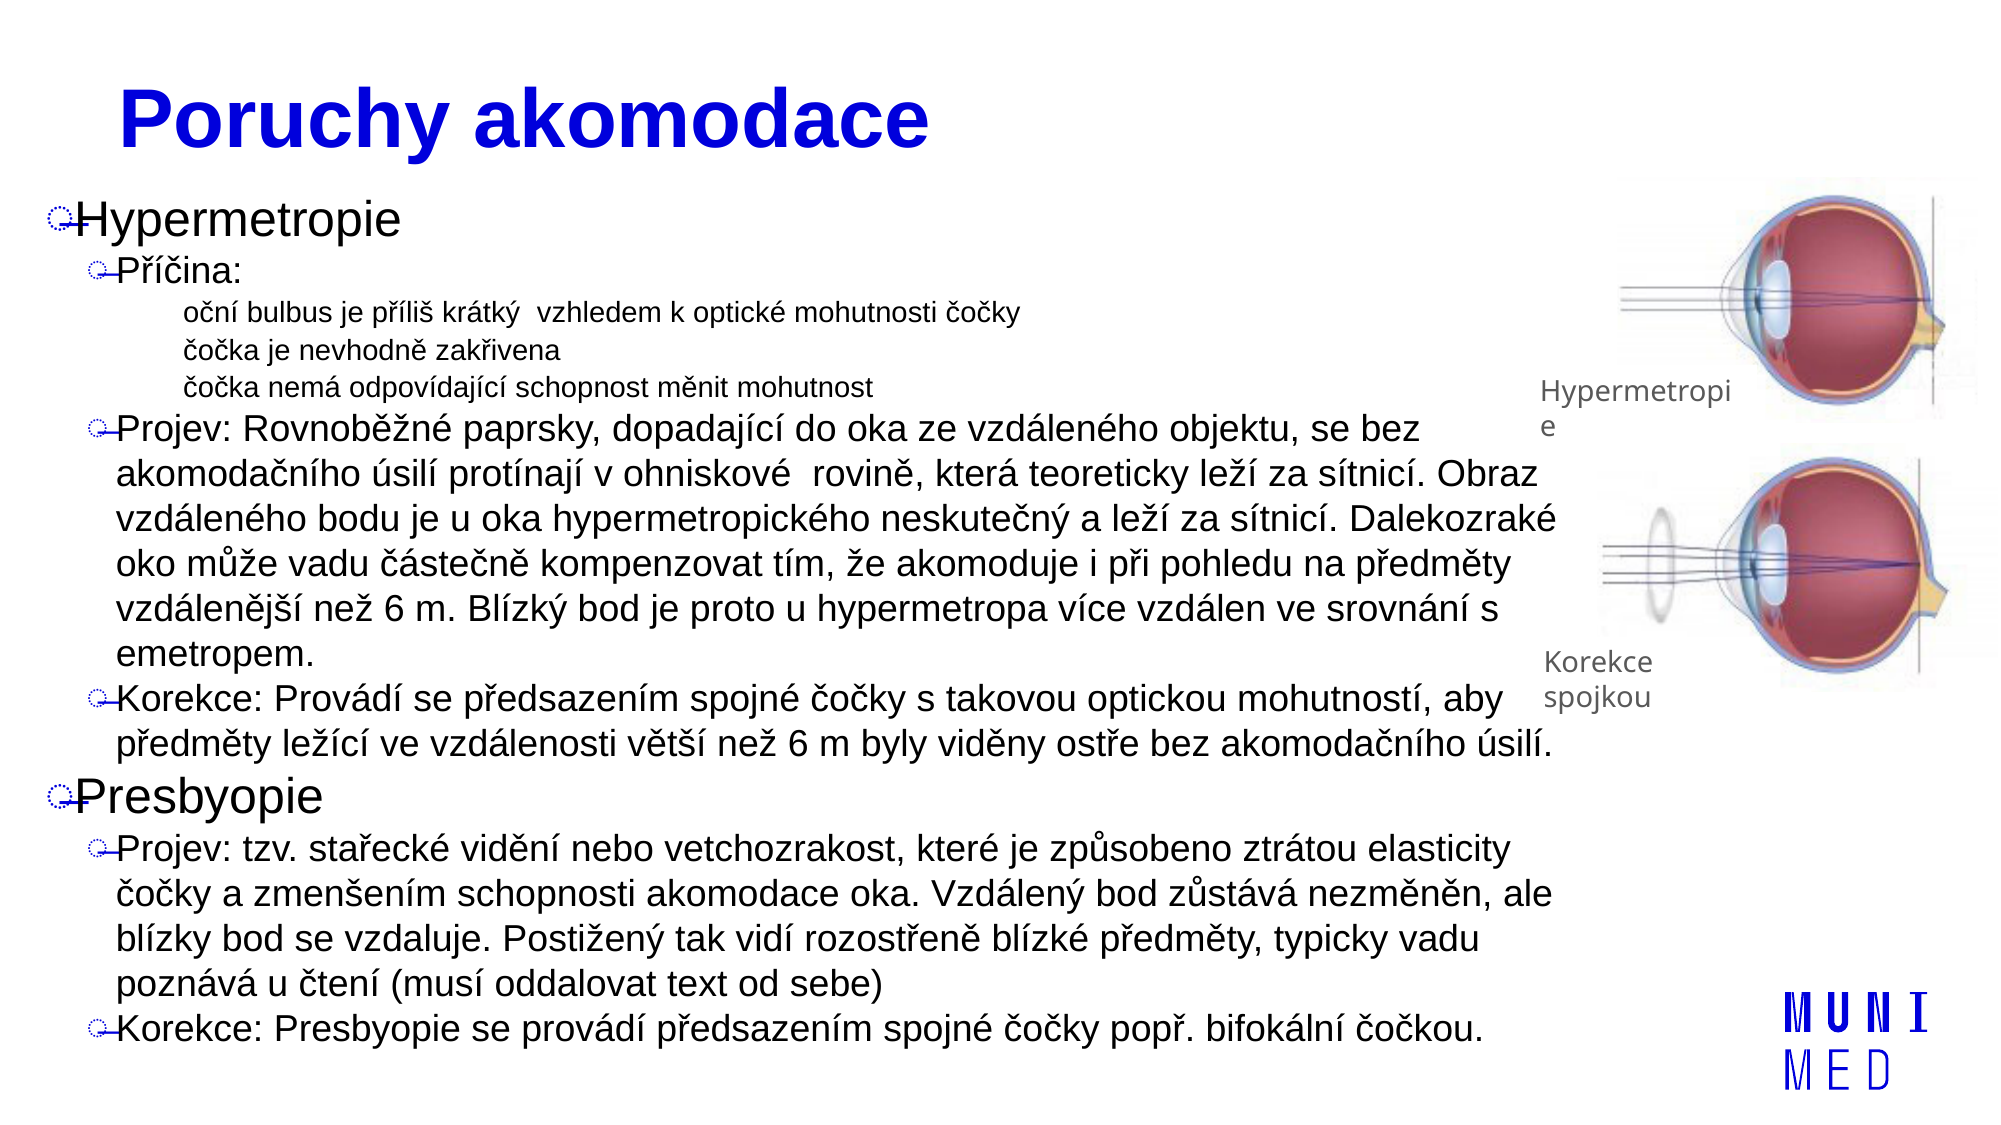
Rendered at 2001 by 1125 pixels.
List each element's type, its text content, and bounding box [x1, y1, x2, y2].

text_box Korekce spojkou [1528, 636, 1761, 721]
picture [1617, 177, 1978, 423]
title Poruchy akomodace [118, 80, 1883, 155]
text_box Hypermetropie [1525, 364, 1758, 450]
list Hypermetropie Příčina: oční bulbus je příliš krátký vzhledem k optické mohutnosti čočky čočka je nevhodně zakřivena čočka nemá odpovídající schopnost měnit mohutnost Projev: Rovnoběžné paprsky, dopadající do oka ze vzdáleného objektu, se bez akomodačního úsilí protínají v ohniskové rovině, která teoreticky leží za sítnicí. Obraz vzdáleného bodu je u oka hypermetropického neskutečný a leží za sítnicí. Dalekozraké oko může vadu částečně kompenzovat tím, že akomoduje i při pohledu na předměty vzdálenější než 6 m. Blízký bod je proto u hypermetropa více vzdálen ve srovnání s emetropem. Korekce: Provádí se předsazením spojné čočky s takovou optickou mohutností, aby předměty ležící ve vzdálenosti větší než 6 m byly viděny ostře bez akomodačního úsilí. Presbyopie Projev: tzv. stařecké vidění nebo vetchozrakost, které je způsobeno ztrátou elasticity čočky a zmenšením schopnosti akomodace oka. Vzdálený bod zůstává nezměněn, ale blízky bod se vzdaluje. Postižený tak vidí rozostřeně blízké předměty, typicky vadu poznává u čtení (musí oddalovat text od sebe) Korekce: Presbyopie se provádí předsazením spojné čočky popř. bifokální čočkou. [33, 186, 1561, 1047]
picture [1596, 442, 1999, 692]
